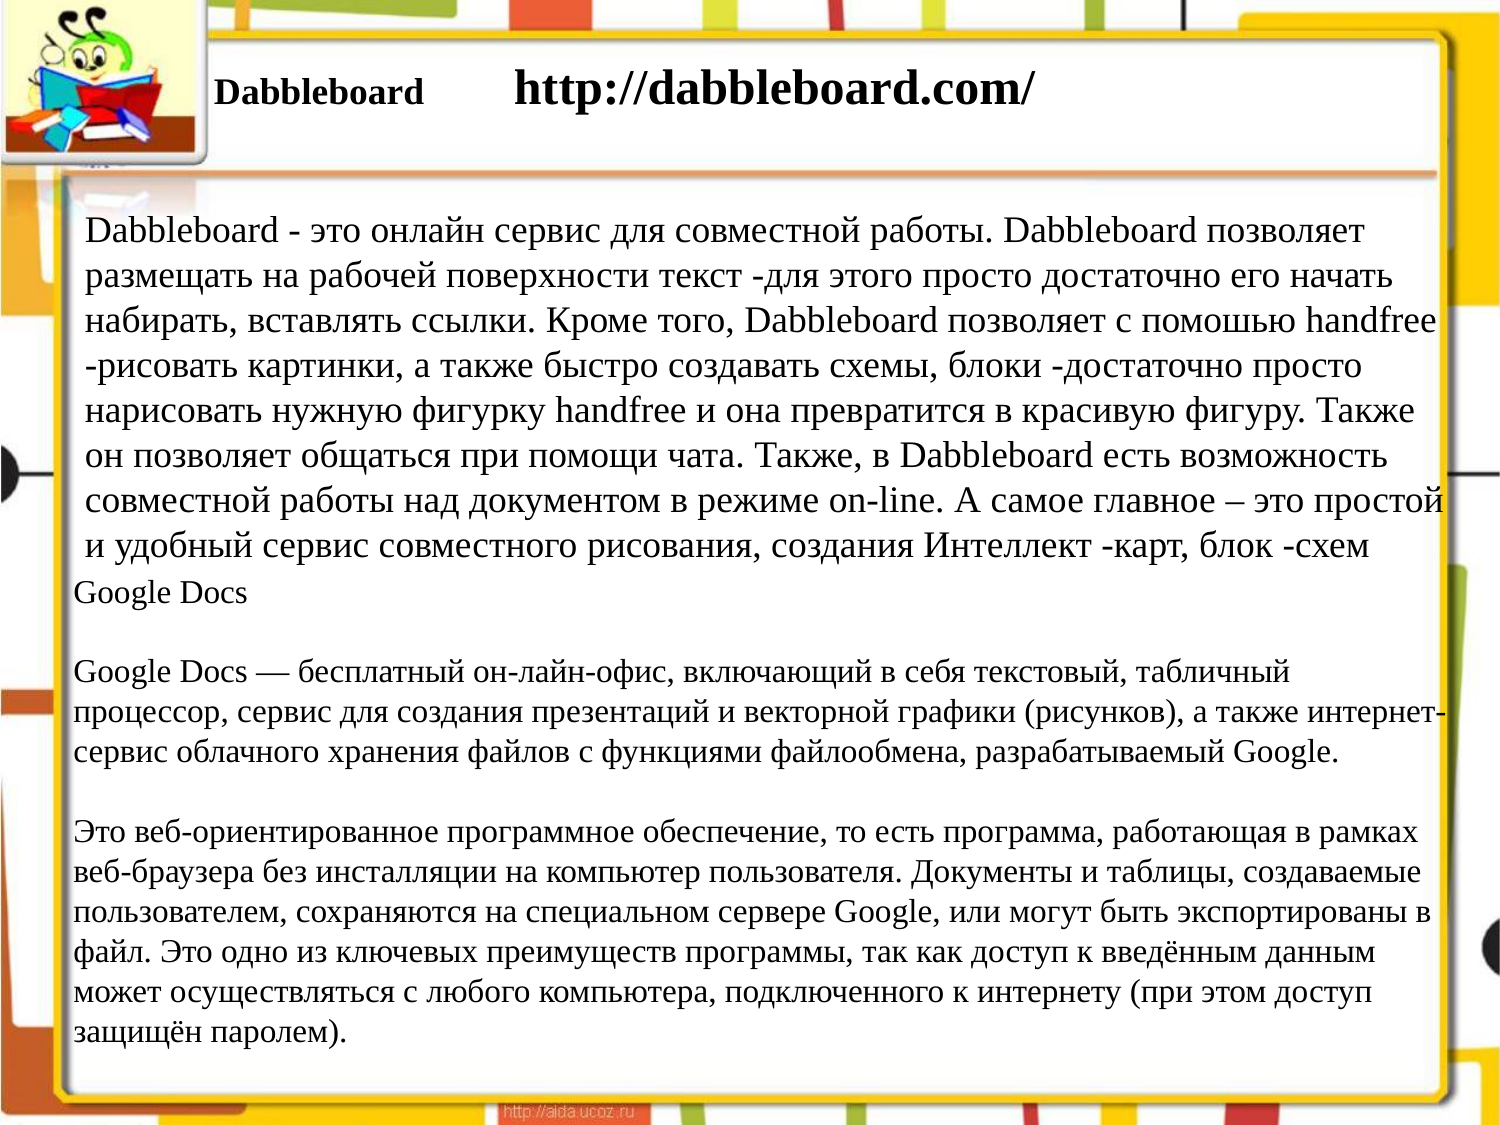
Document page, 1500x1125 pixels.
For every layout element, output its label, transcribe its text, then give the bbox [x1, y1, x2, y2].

text_box Dabbleboard http://dabbleboard.com/ [199, 46, 1266, 167]
text_box Google Docs Google Docs — бесплатный он-лайн-офис, включающий в себя текстовый, табличный процессор, сервис для создания презентаций и векторной графики (рисунков), а также интернет-сервис облачного хранения файлов с функциями файлообмена, разрабатываемый Google. Это веб-ориентированное программное обеспечение, то есть программа, работающая в рамках веб-браузера без инсталляции на компьютер пользователя. Документы и таблицы, создаваемые пользователем, сохраняются на специальном сервере Google, или могут быть экспортированы в файл. Это одно из ключевых преимуществ программы, так как доступ к введённым данным может осуществляться с любого компьютера, подключенного к интернету (при этом доступ защищён паролем). [58, 562, 1465, 1057]
text_box Dabbleboard - это онлайн сервис для совместной работы. Dabbleboard позволяет размещать на рабочей поверхности текст -для этого просто достаточно его начать набирать, вставлять ссылки. Кроме того, Dabbleboard позволяет с помошью handfree -рисовать картинки, а также быстро создавать схемы, блоки -достаточно просто нарисовать нужную фигурку handfree и она превратится в красивую фигуру. Также он позволяет общаться при помощи чата. Также, в Dabbleboard есть возможность совместной работы над документом в режиме on-line. А самое главное – это простой и удобный сервис совместного рисования, создания Интеллект -карт, блок -схем [70, 152, 1465, 562]
picture [0, 0, 1500, 1125]
